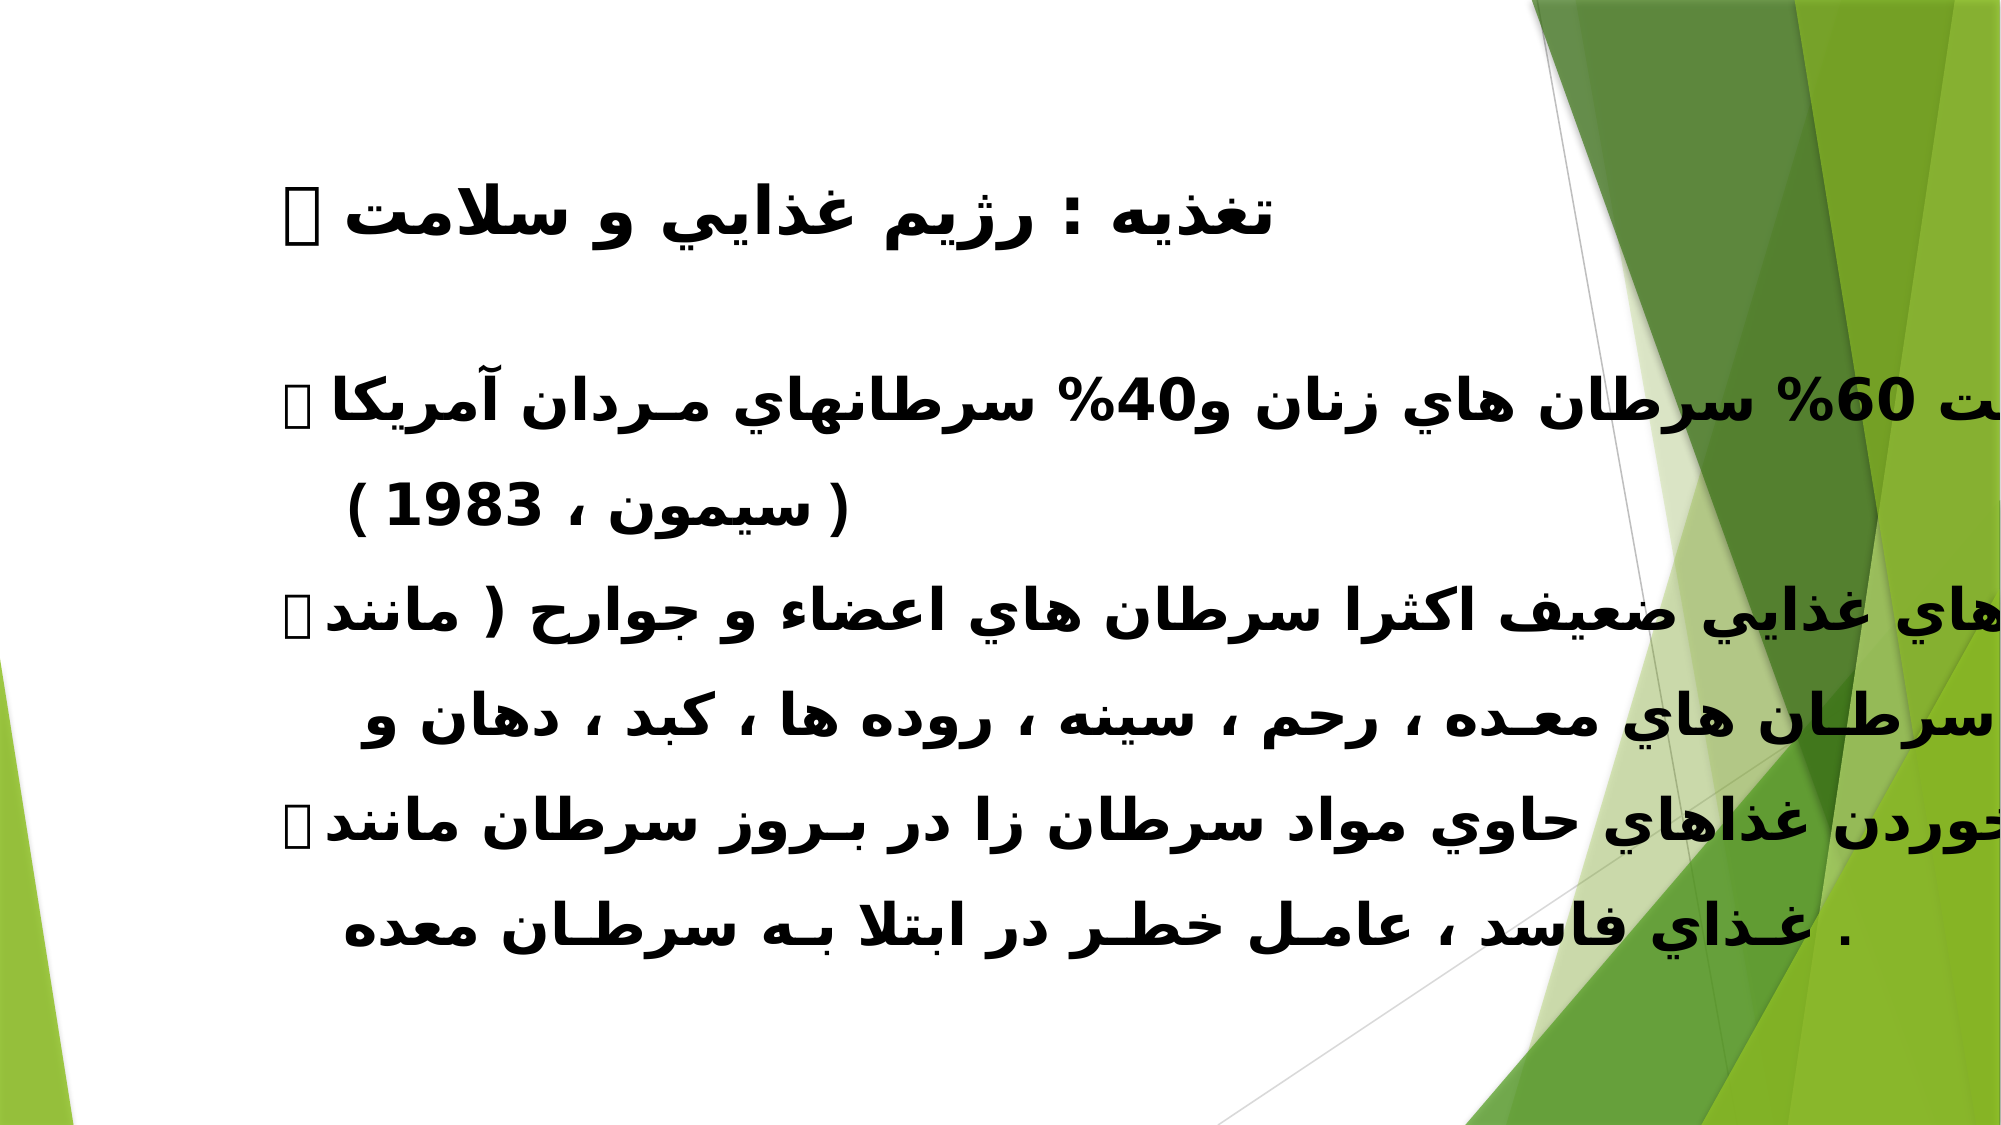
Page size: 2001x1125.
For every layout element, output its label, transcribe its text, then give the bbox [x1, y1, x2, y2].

text_box  تغذيه : رژيم غذايي و سلامت  تـغذيه علت 60% سرطان هاي زنان و40% سرطانهاي مـردان آمريكا ( سيمون ، 1983 )  رژيم هاي غذايي ضعيف اكثرا سرطان هاي اعضاء و جوارح ( مانند سرطـان هاي معـده ، رحم ، سينه ، روده ها ، كبد ، دهان و... )  نـقش خوردن غذاهاي حاوي مواد سرطان زا در بـروز سرطان مانند غـذاي فاسد ، عامـل خطـر در ابتلا بـه سرطـان معده . [267, 42, 1686, 1083]
